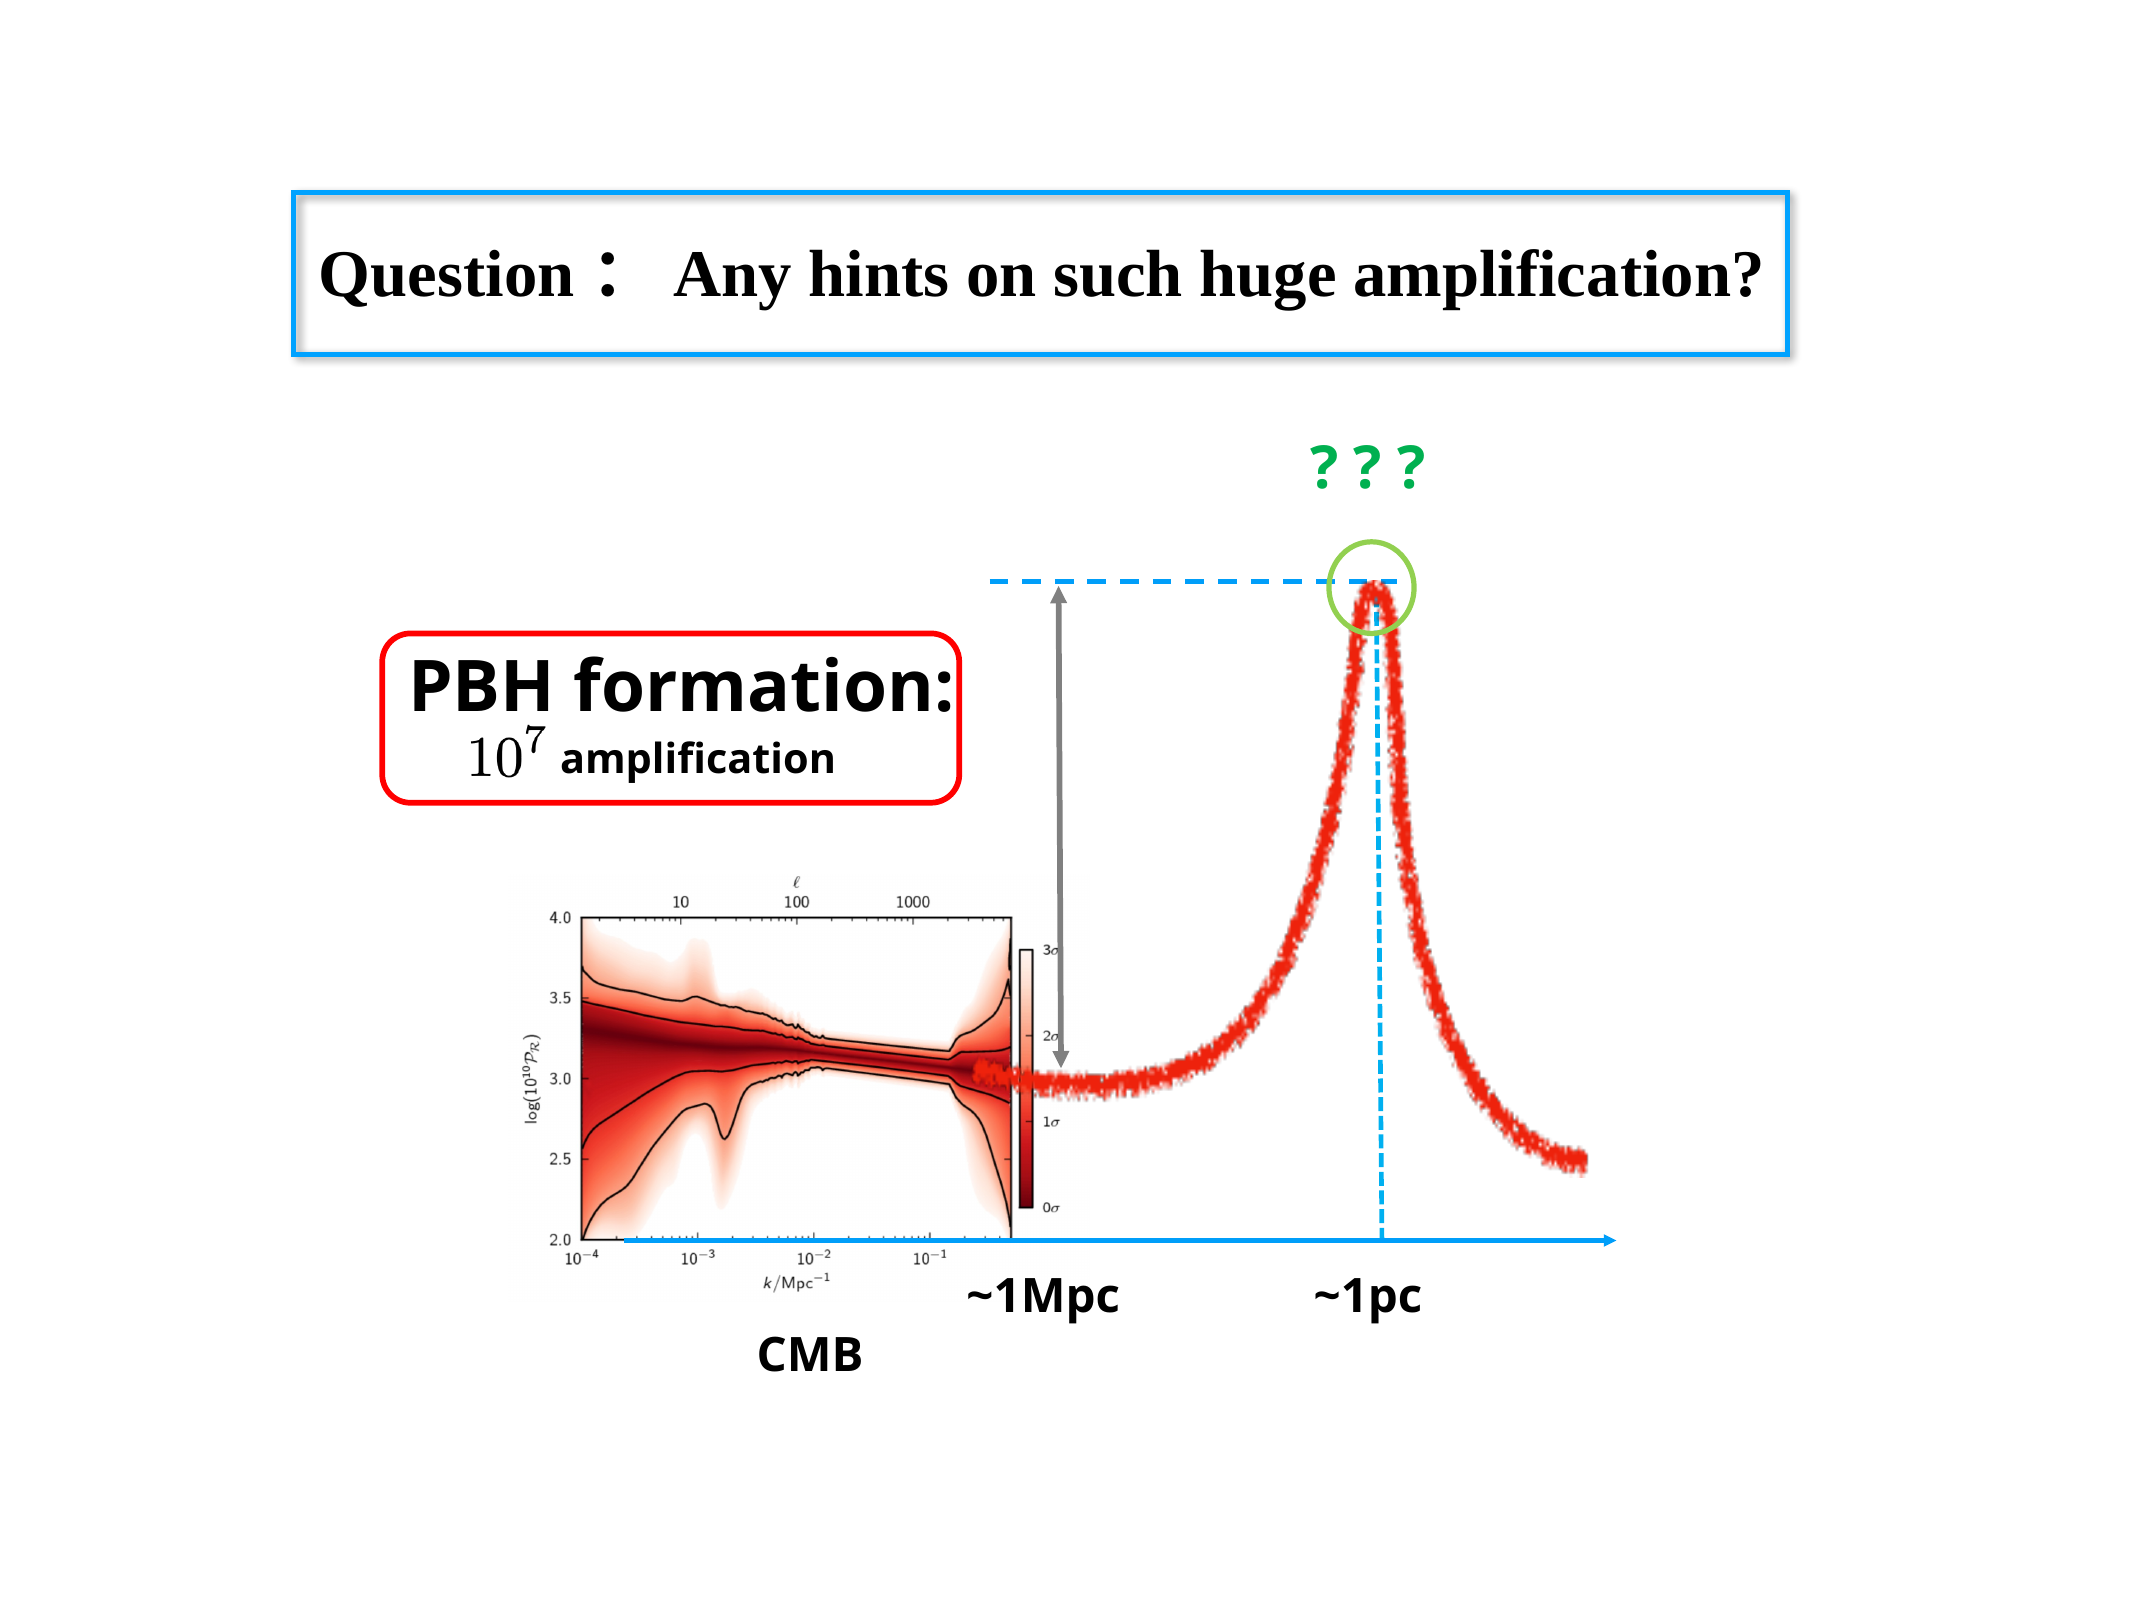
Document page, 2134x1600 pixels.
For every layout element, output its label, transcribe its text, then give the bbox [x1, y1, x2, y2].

picture [466, 718, 552, 785]
picture [508, 580, 1596, 1302]
text_box ? ? ? [1295, 422, 1441, 509]
text_box ~1Mpc [951, 1257, 1136, 1330]
text_box [1327, 539, 1416, 580]
text_box [293, 192, 1788, 355]
text_box PBH formation: [393, 633, 962, 734]
text_box [380, 636, 962, 805]
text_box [1376, 1178, 1383, 1240]
text_box ~1pc [1298, 1257, 1438, 1330]
text_box CMB [741, 1316, 879, 1389]
